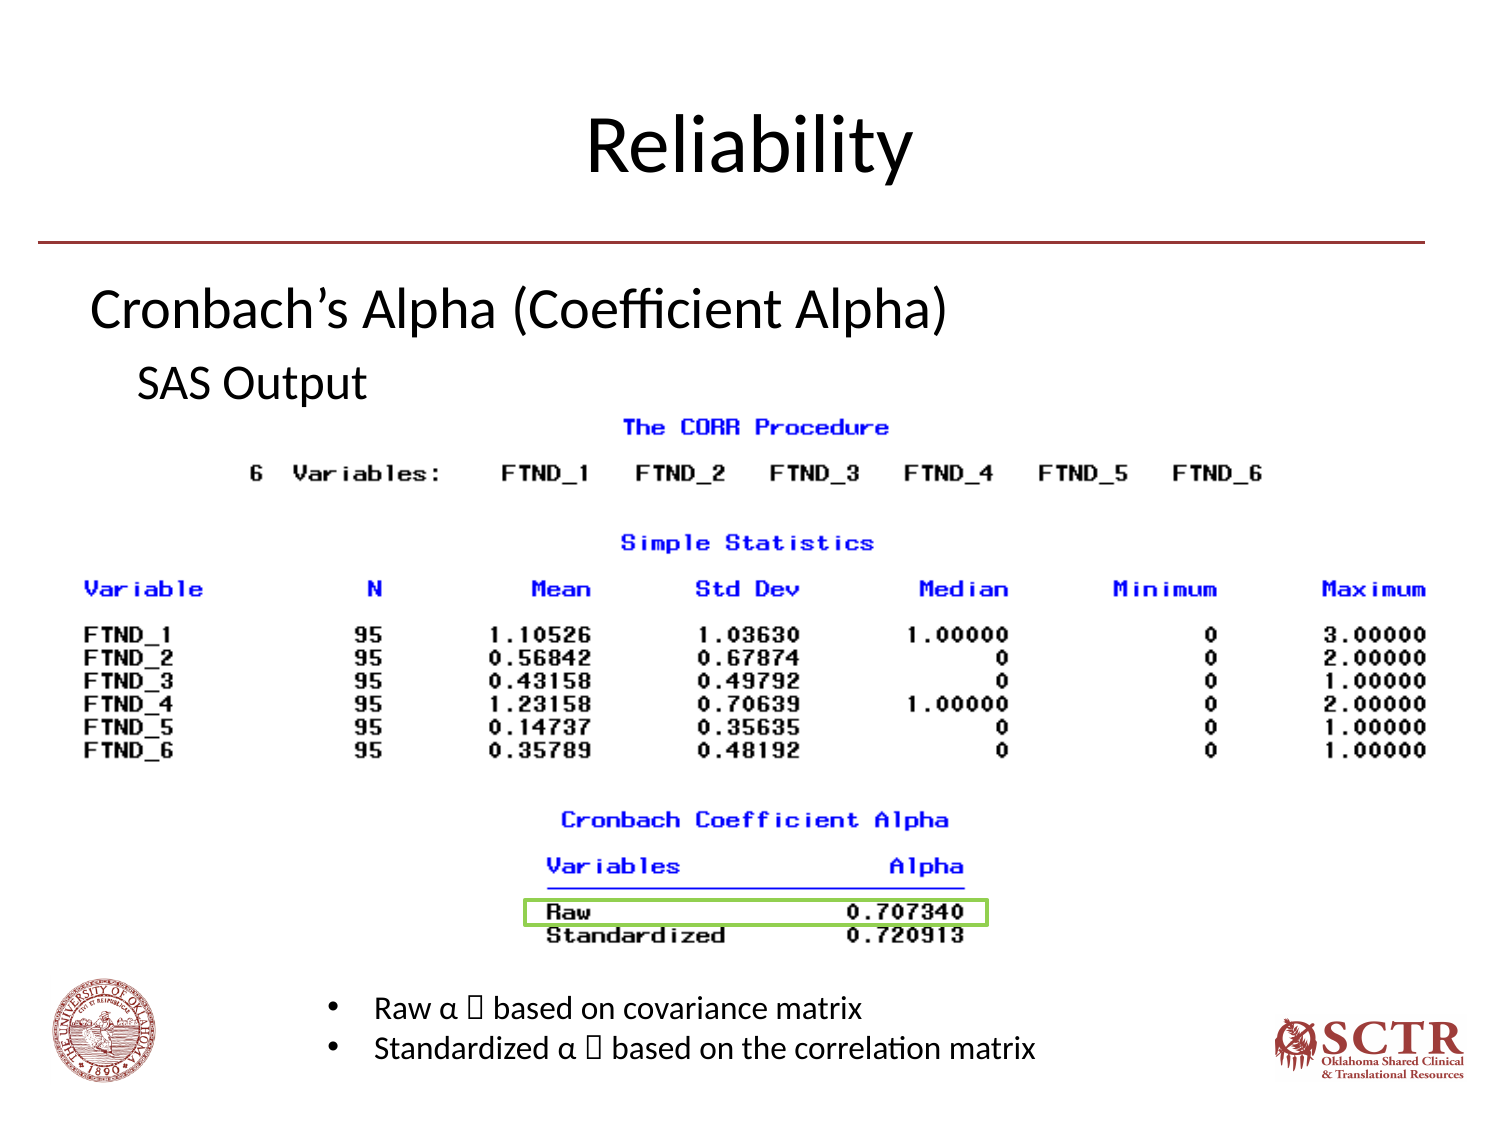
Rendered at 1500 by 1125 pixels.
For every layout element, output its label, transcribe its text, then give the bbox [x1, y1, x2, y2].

picture [48, 412, 1451, 1085]
text_box Raw α  based on covariance matrix Standardized α  based on the correlation matrix [312, 985, 1188, 1074]
list Cronbach’s Alpha (Coefficient Alpha) SAS Output [75, 262, 1425, 410]
title Reliability [75, 45, 1425, 233]
